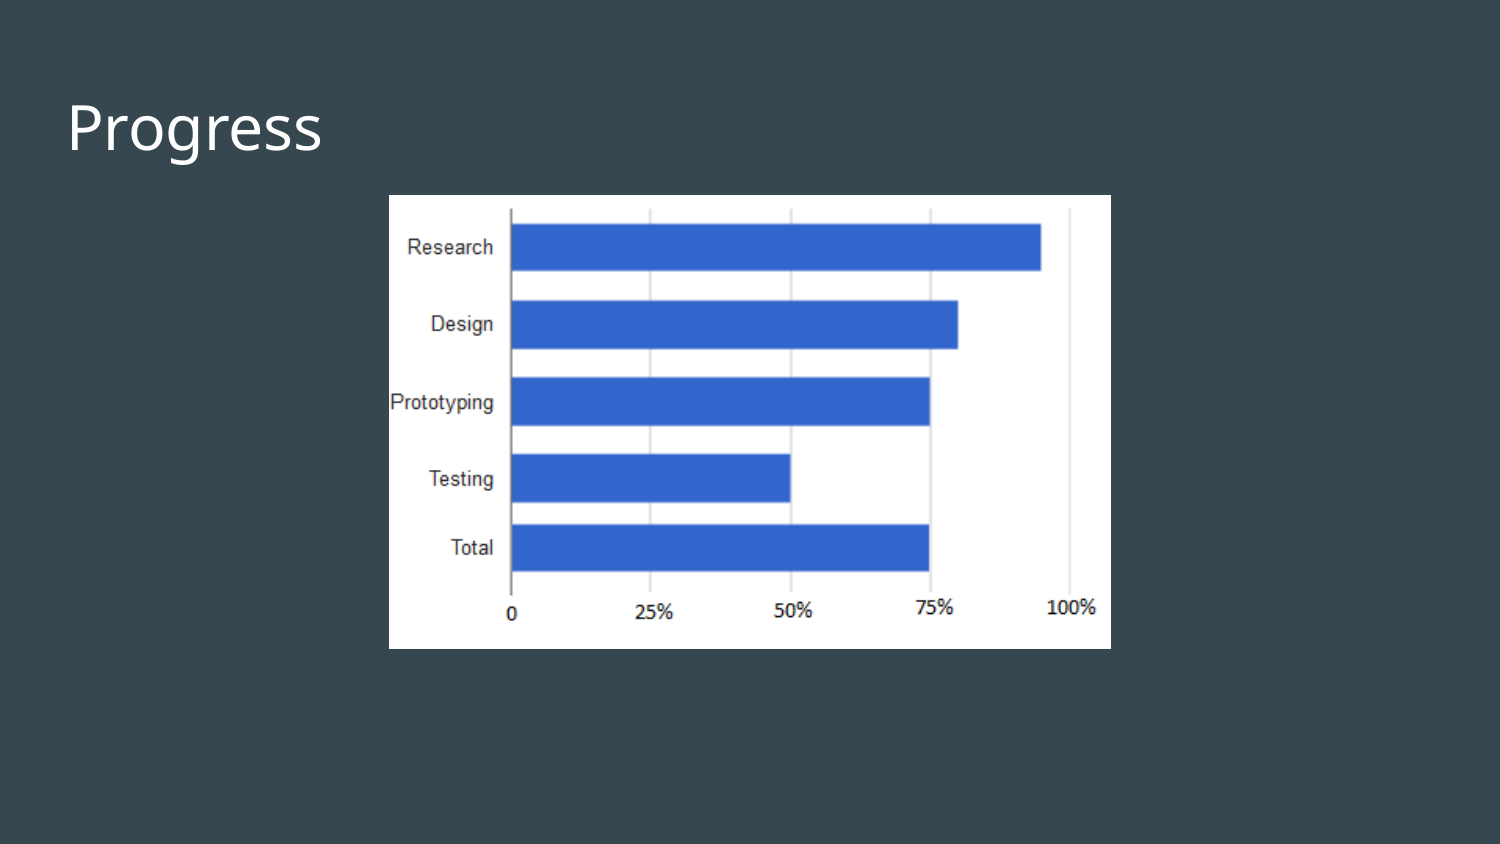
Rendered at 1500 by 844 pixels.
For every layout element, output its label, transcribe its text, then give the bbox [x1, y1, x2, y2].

picture [389, 195, 1111, 649]
title Progress [51, 72, 1449, 167]
